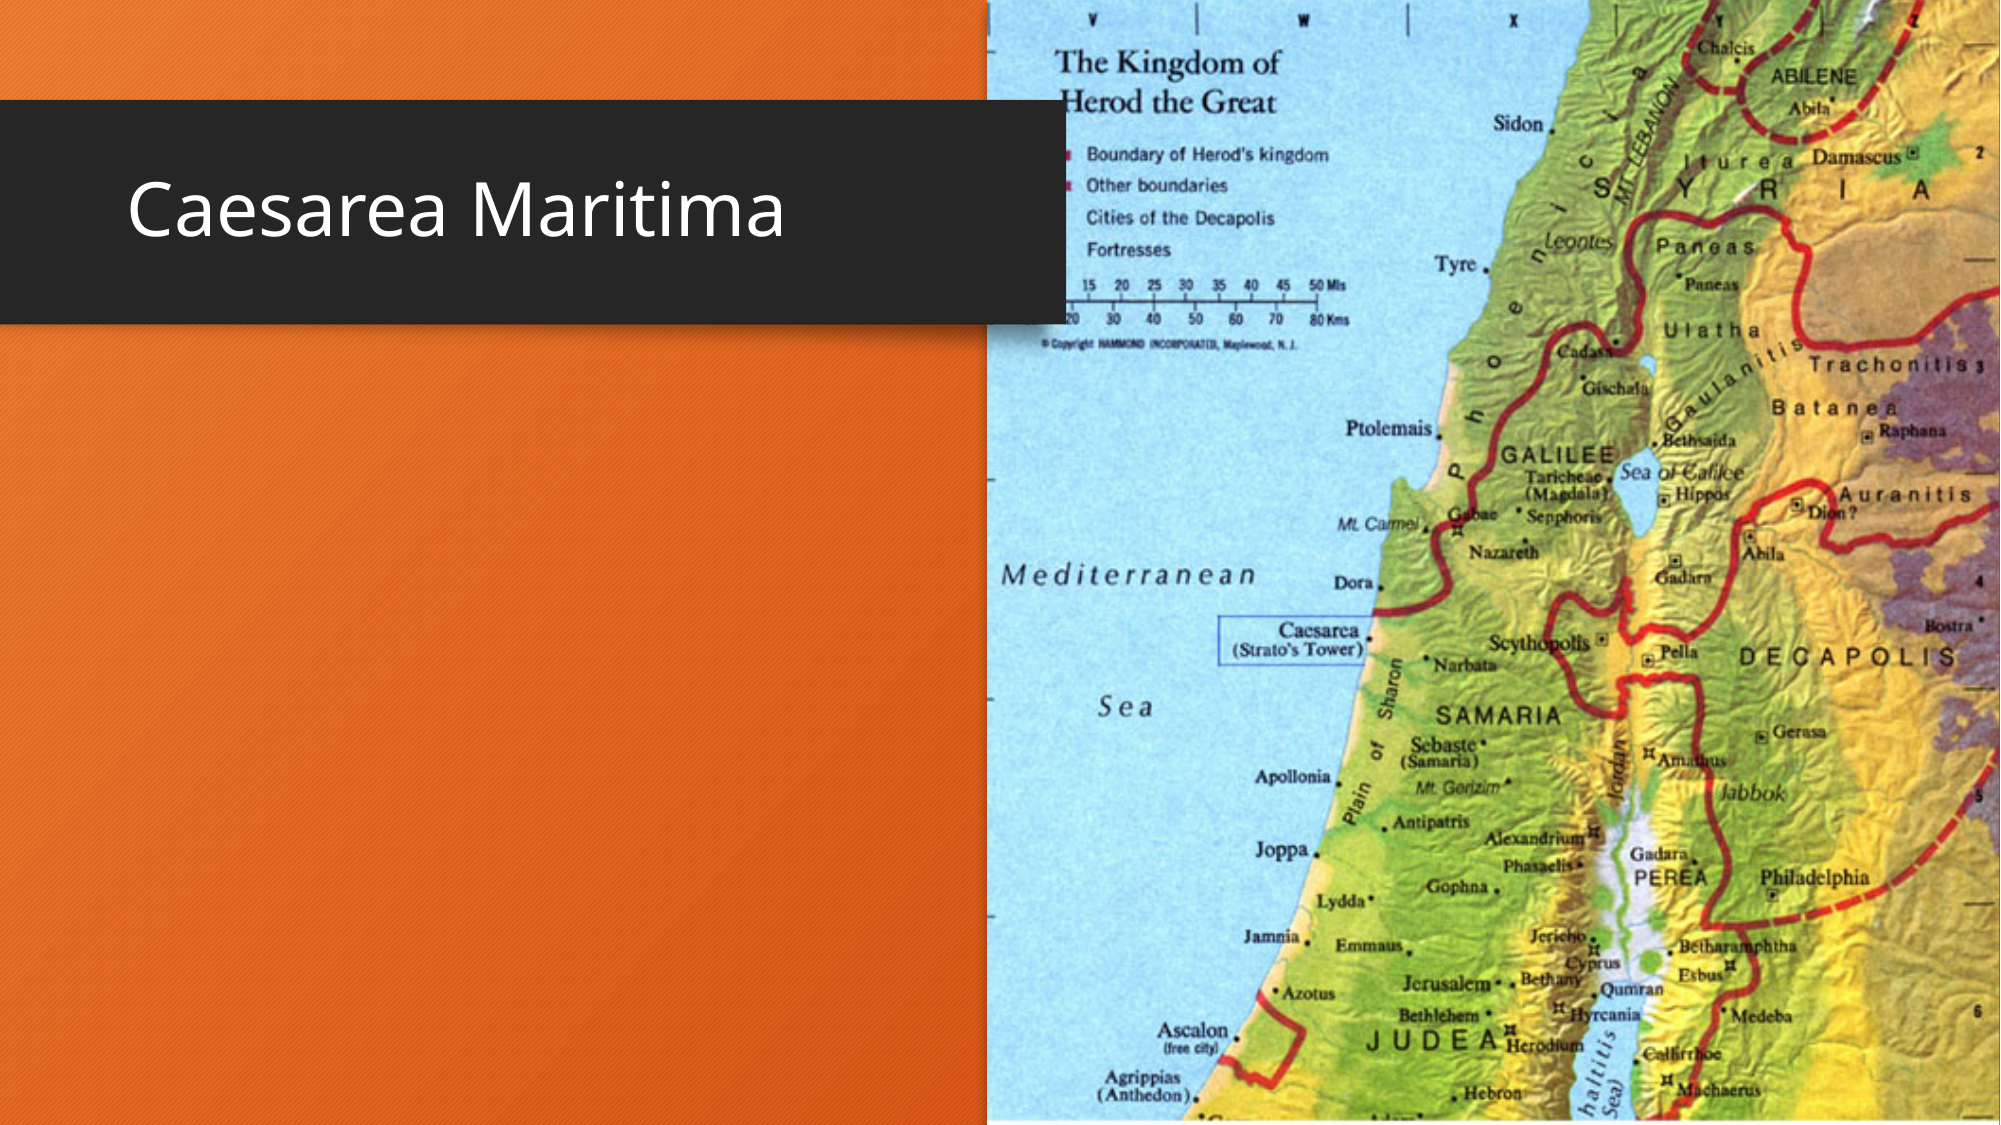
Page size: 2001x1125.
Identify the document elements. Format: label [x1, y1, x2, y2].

picture [0, 0, 2000, 1125]
text_box [0, 367, 986, 1125]
text_box [0, 0, 986, 322]
